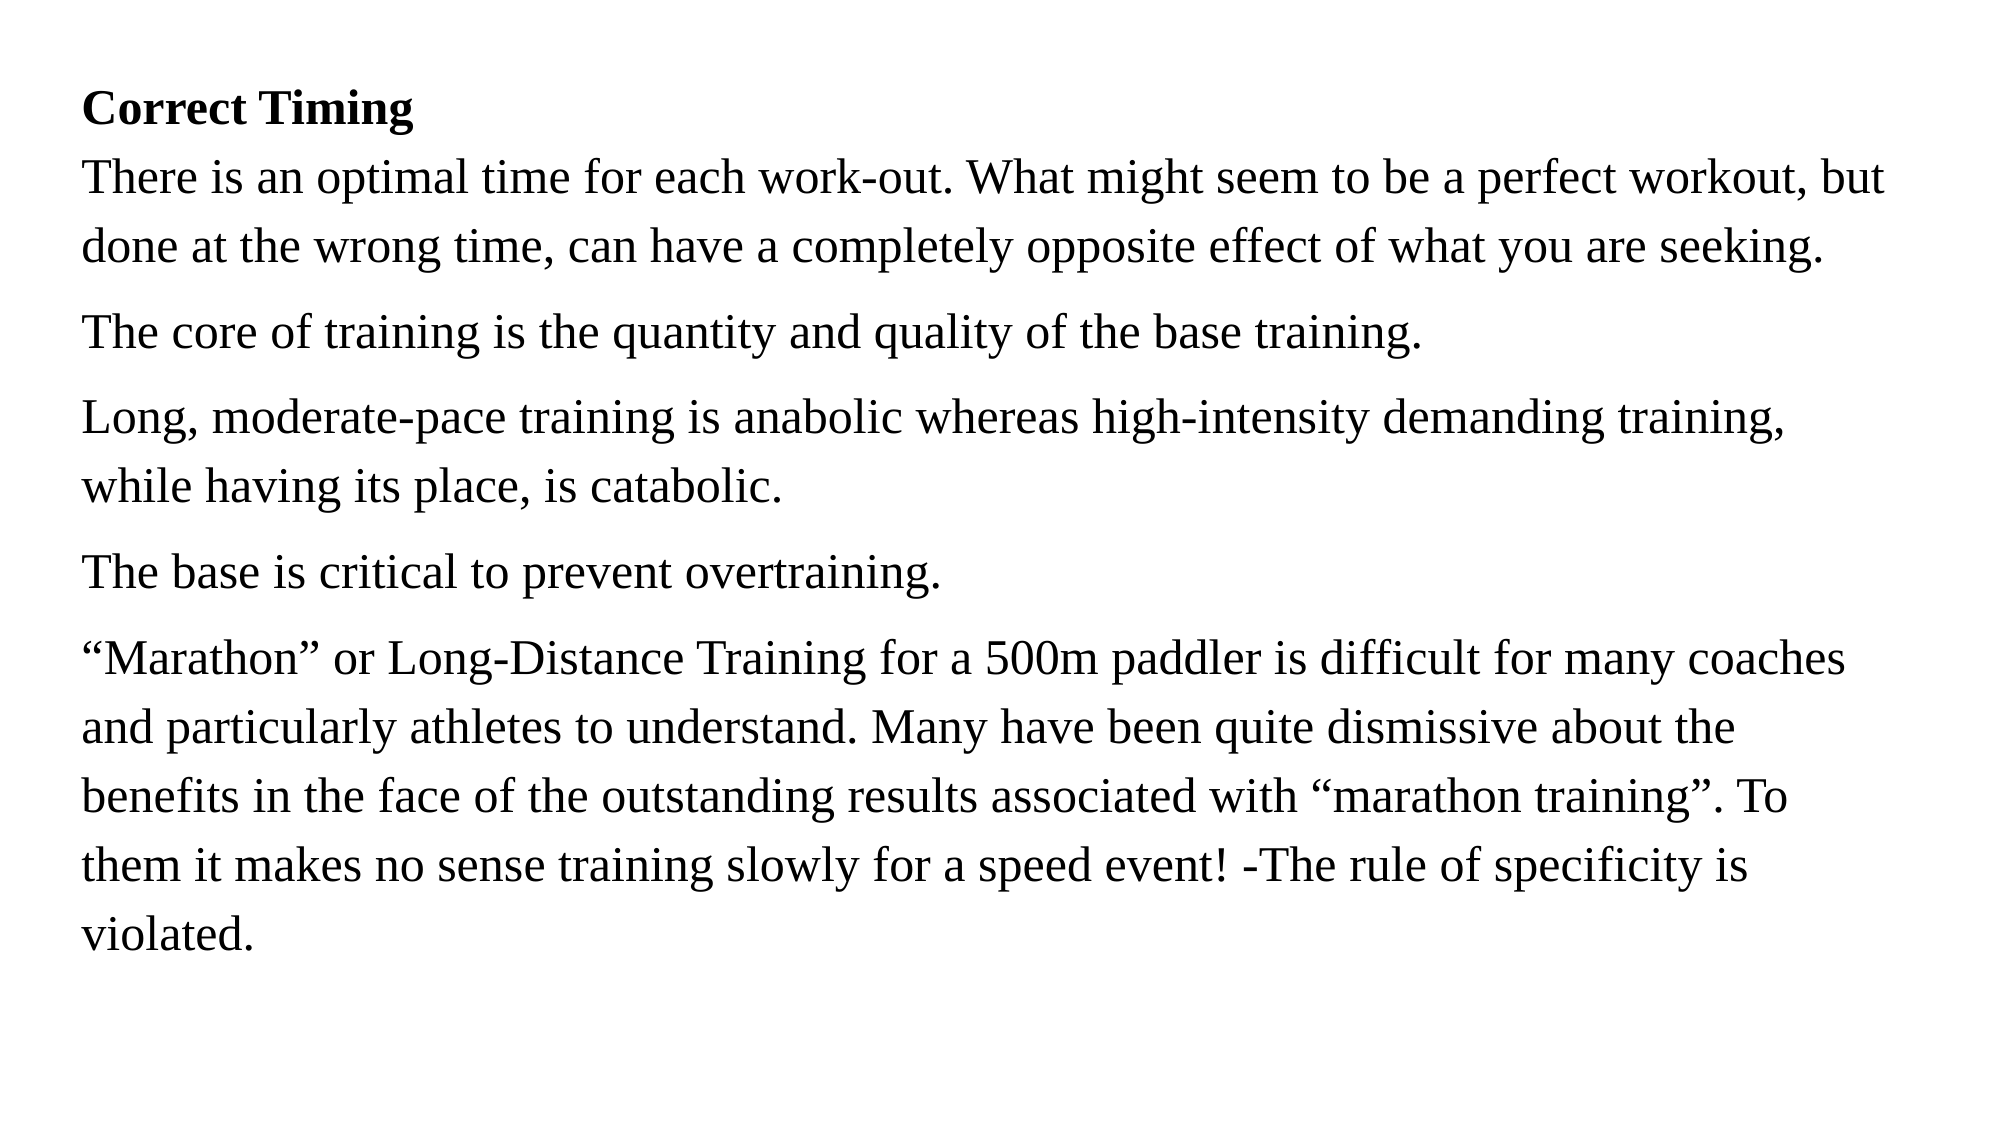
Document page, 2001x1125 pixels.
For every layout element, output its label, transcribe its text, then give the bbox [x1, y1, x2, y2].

text_box Correct Timing There is an optimal time for each work-out. What might seem to be a perfect workout, but done at the wrong time, can have a completely opposite effect of what you are seeking. The core of training is the quantity and quality of the base training. Long, moderate-pace training is anabolic whereas high-intensity demanding training, while having its place, is catabolic. The base is critical to prevent overtraining. “Marathon” or Long-Distance Training for a 500m paddler is difficult for many coaches and particularly athletes to understand. Many have been quite dismissive about the benefits in the face of the outstanding results associated with “marathon training”. To them it makes no sense training slowly for a speed event! -The rule of specificity is violated. [66, 58, 1917, 968]
